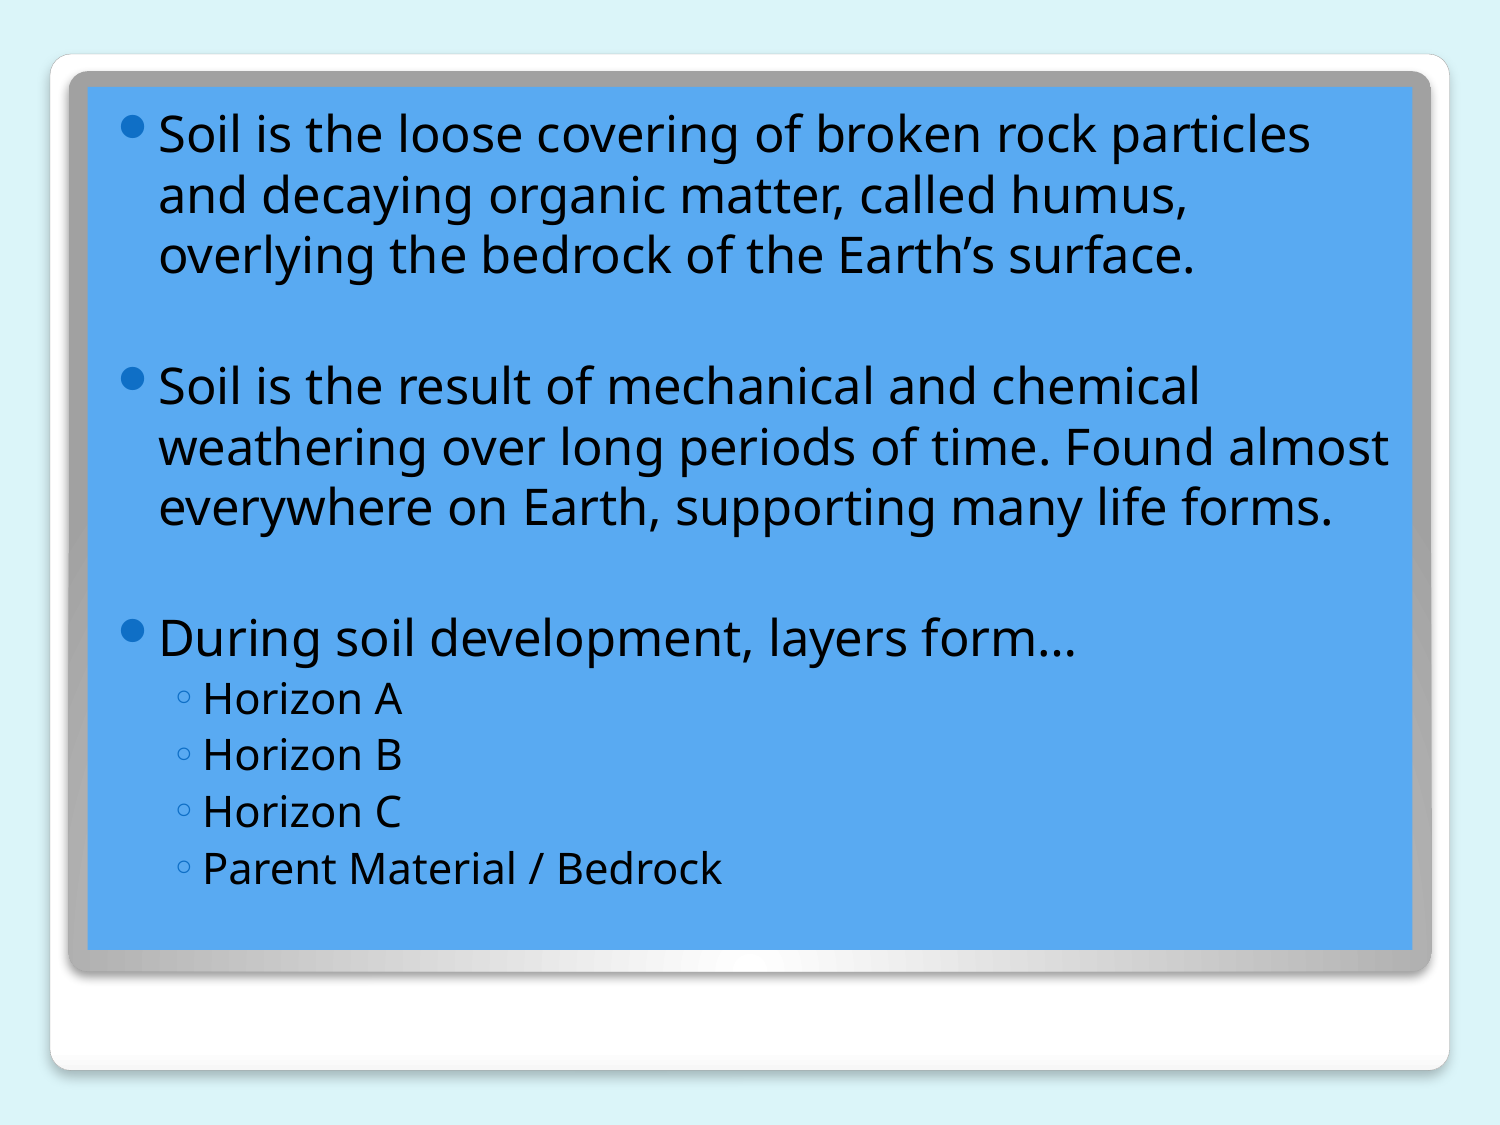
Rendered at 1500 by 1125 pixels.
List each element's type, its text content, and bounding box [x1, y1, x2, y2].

list Soil is the loose covering of broken rock particles and decaying organic matter, called humus, overlying the bedrock of the Earth’s surface. Soil is the result of mechanical and chemical weathering over long periods of time. Found almost everywhere on Earth, supporting many life forms. During soil development, layers form… Horizon A Horizon B Horizon C Parent Material / Bedrock [87, 86, 1413, 950]
